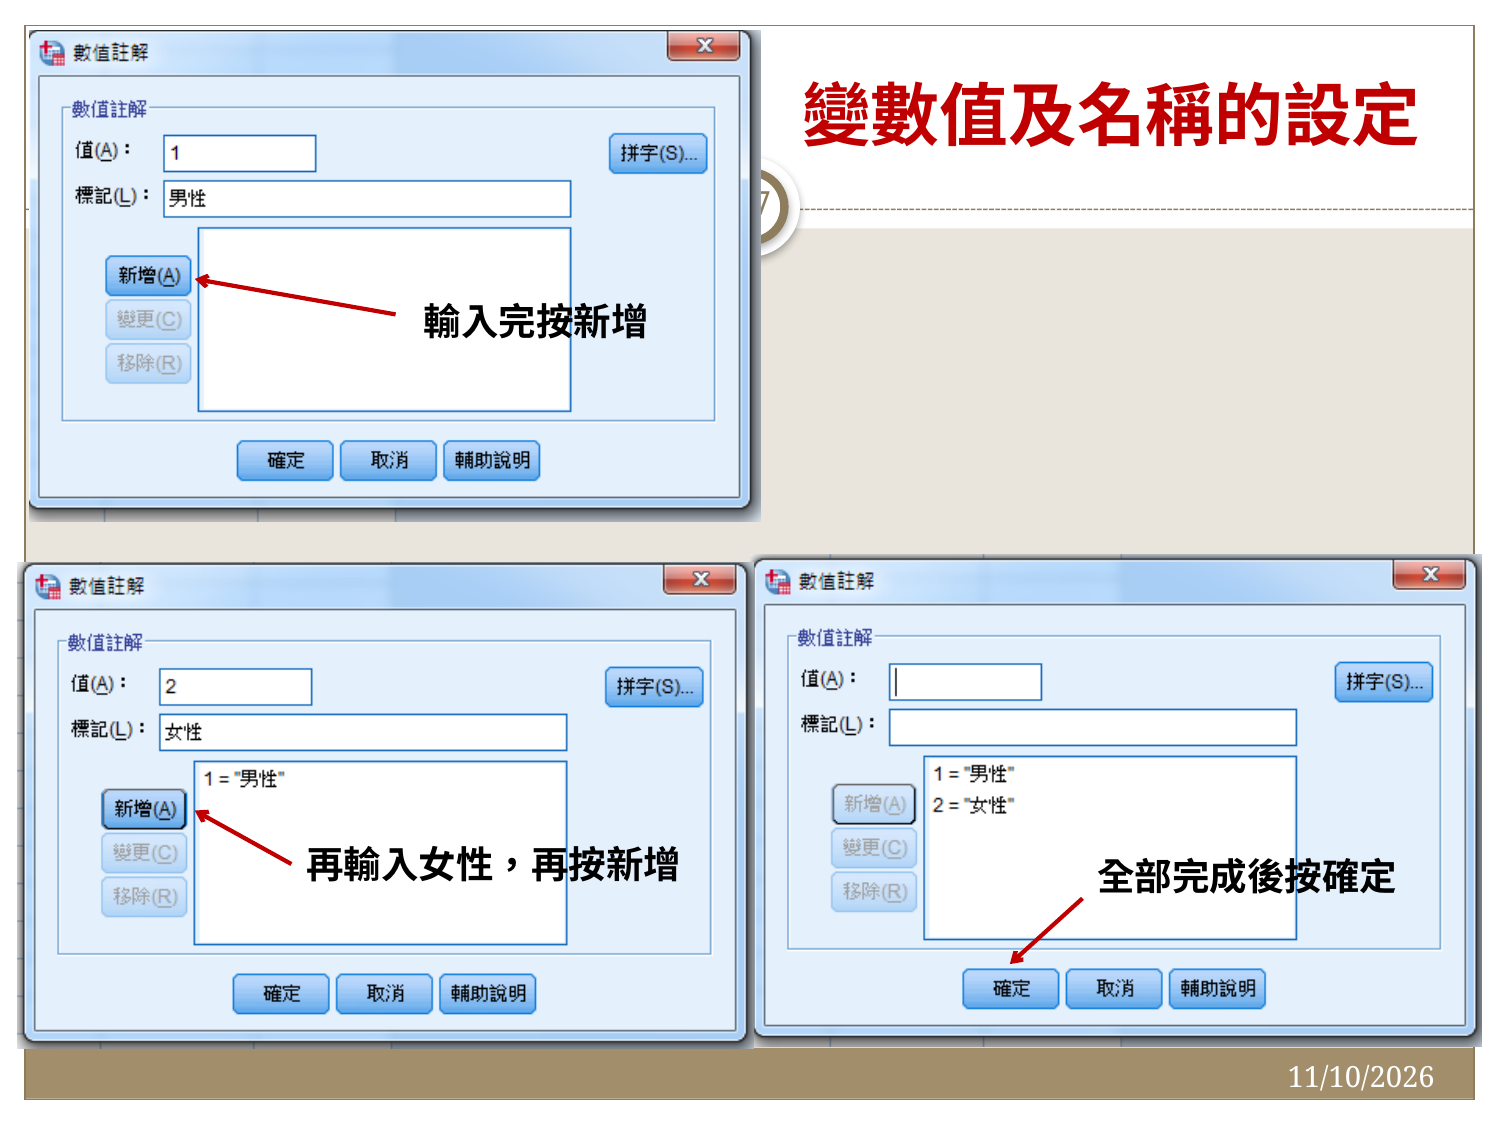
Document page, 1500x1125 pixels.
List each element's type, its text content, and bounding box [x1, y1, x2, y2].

picture [17, 554, 1482, 1049]
title 變數值及名稱的設定 [773, 37, 1450, 162]
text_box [1009, 898, 1081, 965]
slide_number 27 [766, 168, 791, 241]
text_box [194, 810, 290, 865]
picture [29, 30, 761, 522]
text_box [194, 278, 396, 315]
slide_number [950, 1058, 1450, 1111]
